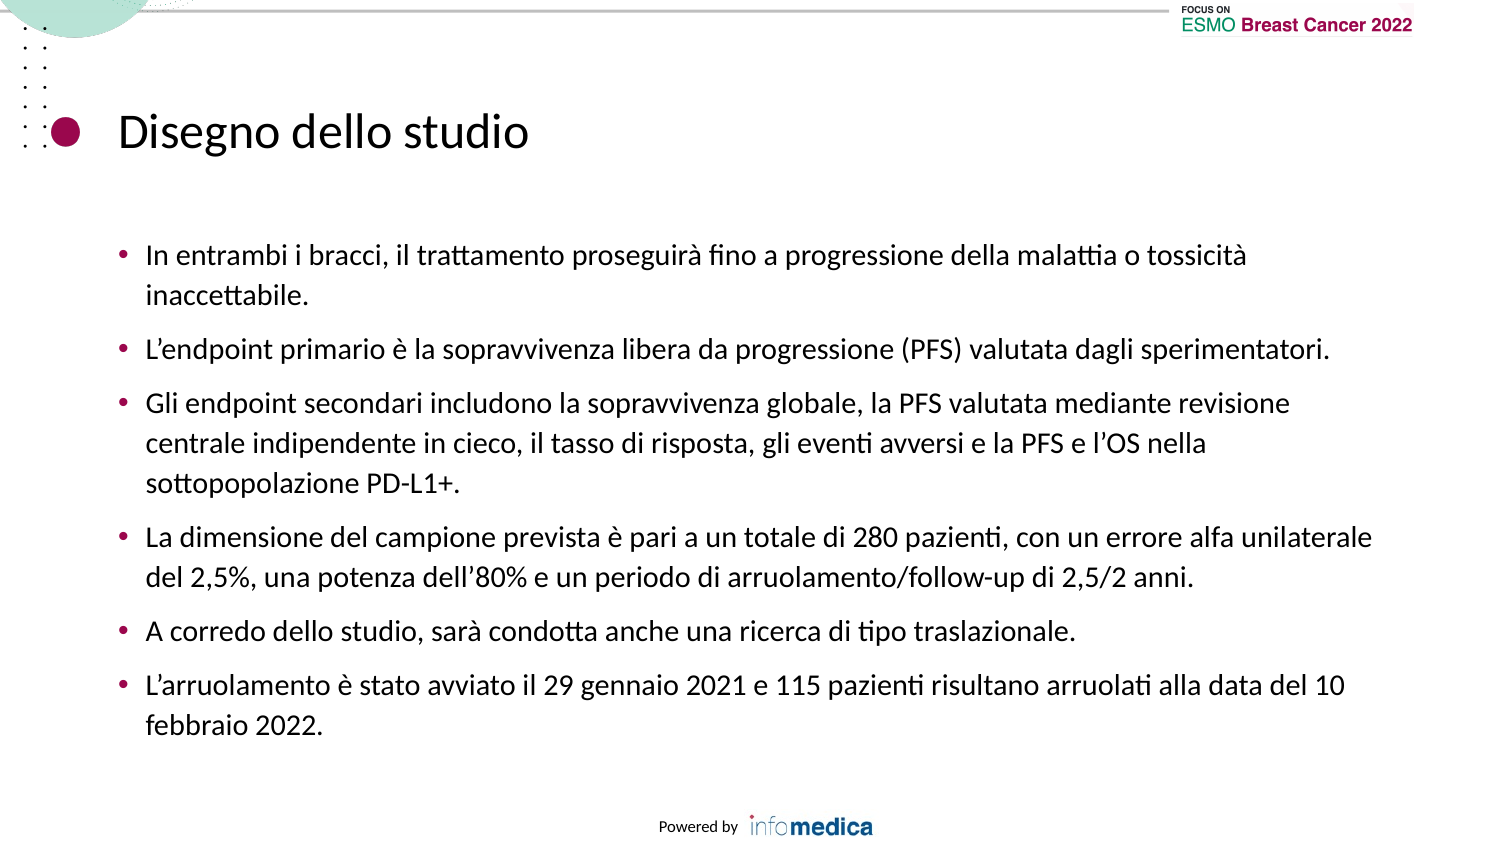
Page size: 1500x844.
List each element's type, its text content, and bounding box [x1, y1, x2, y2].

picture [1180, 3, 1414, 38]
title Disegno dello studio [103, 70, 1397, 195]
picture [0, 0, 234, 186]
picture [744, 809, 887, 838]
list In entrambi i bracci, il trattamento proseguirà fino a progressione della malattia o tossicità inaccettabile. L’endpoint primario è la sopravvivenza libera da progressione (PFS) valutata dagli sperimentatori. Gli endpoint secondari includono la sopravvivenza globale, la PFS valutata mediante revisione centrale indipendente in cieco, il tasso di risposta, gli eventi avversi e la PFS e l’OS nella sottopopolazione PD-L1+. La dimensione del campione prevista è pari a un totale di 280 pazienti, con un errore alfa unilaterale del 2,5%, una potenza dell’80% e un periodo di arruolamento/follow-up di 2,5/2 anni. A corredo dello studio, sarà condotta anche una ricerca di tipo traslazionale. L’arruolamento è stato avviato il 29 gennaio 2021 e 115 pazienti risultano arruolati alla data del 10 febbraio 2022. [103, 224, 1397, 760]
